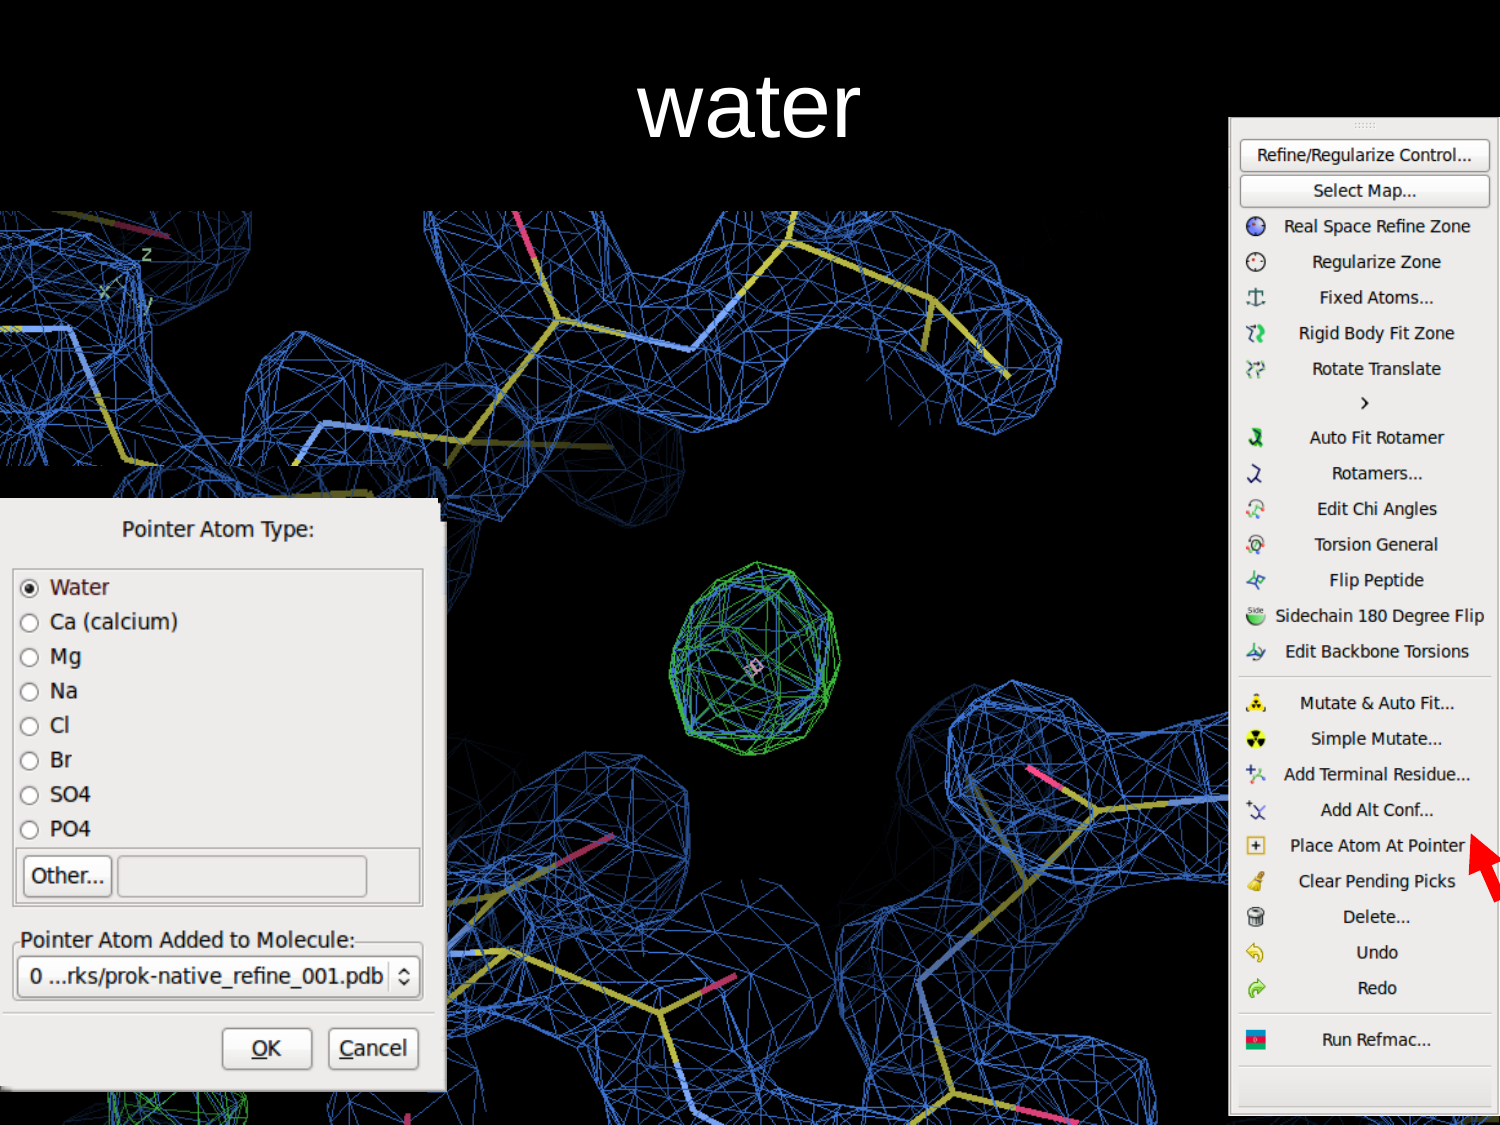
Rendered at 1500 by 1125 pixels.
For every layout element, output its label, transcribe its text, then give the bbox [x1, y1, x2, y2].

picture [0, 116, 1500, 1125]
title water [75, 7, 1425, 196]
